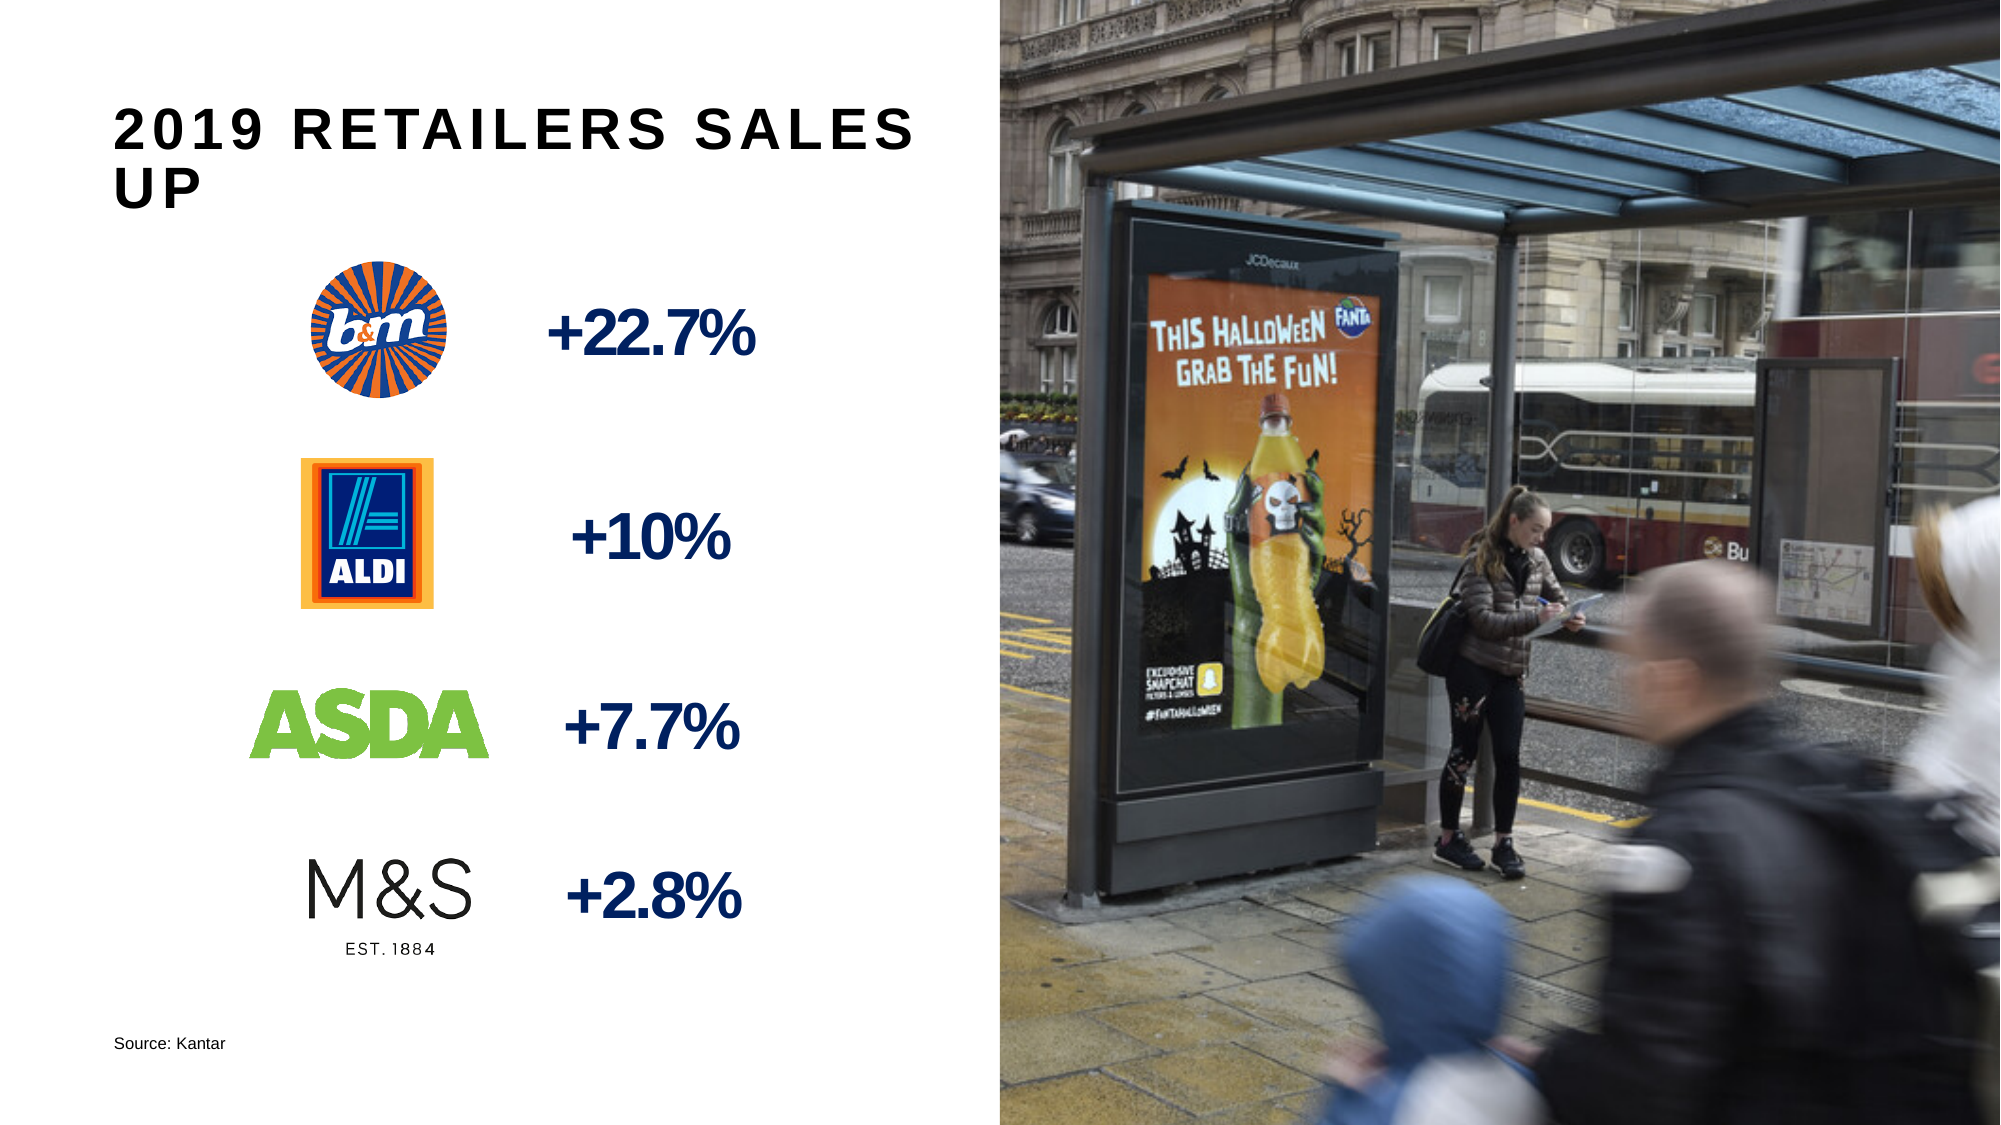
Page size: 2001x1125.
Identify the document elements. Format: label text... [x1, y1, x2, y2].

picture [294, 252, 463, 403]
picture [999, 0, 2000, 1125]
text_box +22.7% [531, 281, 774, 377]
text_box +10% [555, 485, 748, 580]
picture [309, 858, 471, 955]
list Source: Kantar [114, 1034, 971, 1094]
title 2019 RETAILERS SALES UP [114, 101, 971, 268]
picture [249, 688, 489, 760]
text_box +7.7% [548, 675, 757, 771]
picture [300, 458, 434, 609]
text_box +2.8% [550, 844, 759, 940]
